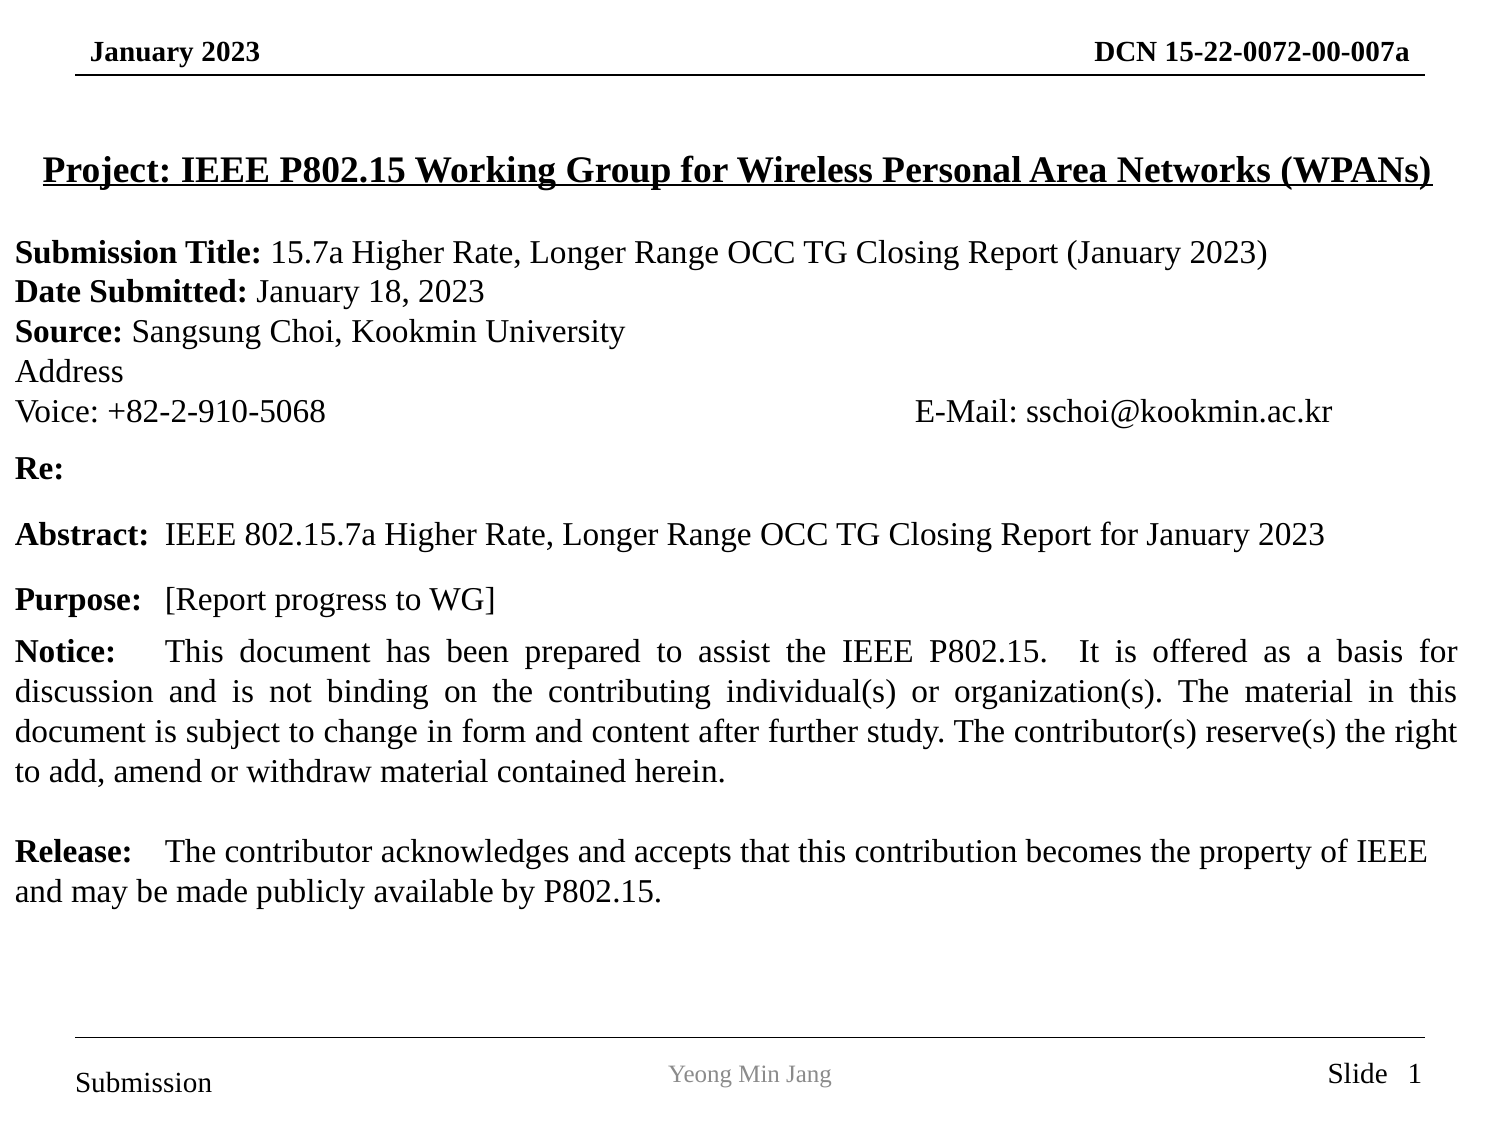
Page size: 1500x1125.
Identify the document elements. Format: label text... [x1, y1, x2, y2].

text_box Project: IEEE P802.15 Working Group for Wireless Personal Area Networks (WPANs) Submission Title: 15.7a Higher Rate, Longer Range OCC TG Closing Report (January 2023) Date Submitted: January 18, 2023 Source: Sangsung Choi, Kookmin University Address Voice: +82-2-910-5068 E-Mail: sschoi@kookmin.ac.kr Re: Abstract: IEEE 802.15.7a Higher Rate, Longer Range OCC TG Closing Report for January 2023 Purpose: [Report progress to WG] Notice: This document has been prepared to assist the IEEE P802.15. It is offered as a basis for discussion and is not binding on the contributing individual(s) or organization(s). The material in this document is subject to change in form and content after further study. The contributor(s) reserve(s) the right to add, amend or withdraw material contained herein. Release: The contributor acknowledges and accepts that this contribution becomes the property of IEEE and may be made publicly available by P802.15. [0, 137, 1475, 917]
